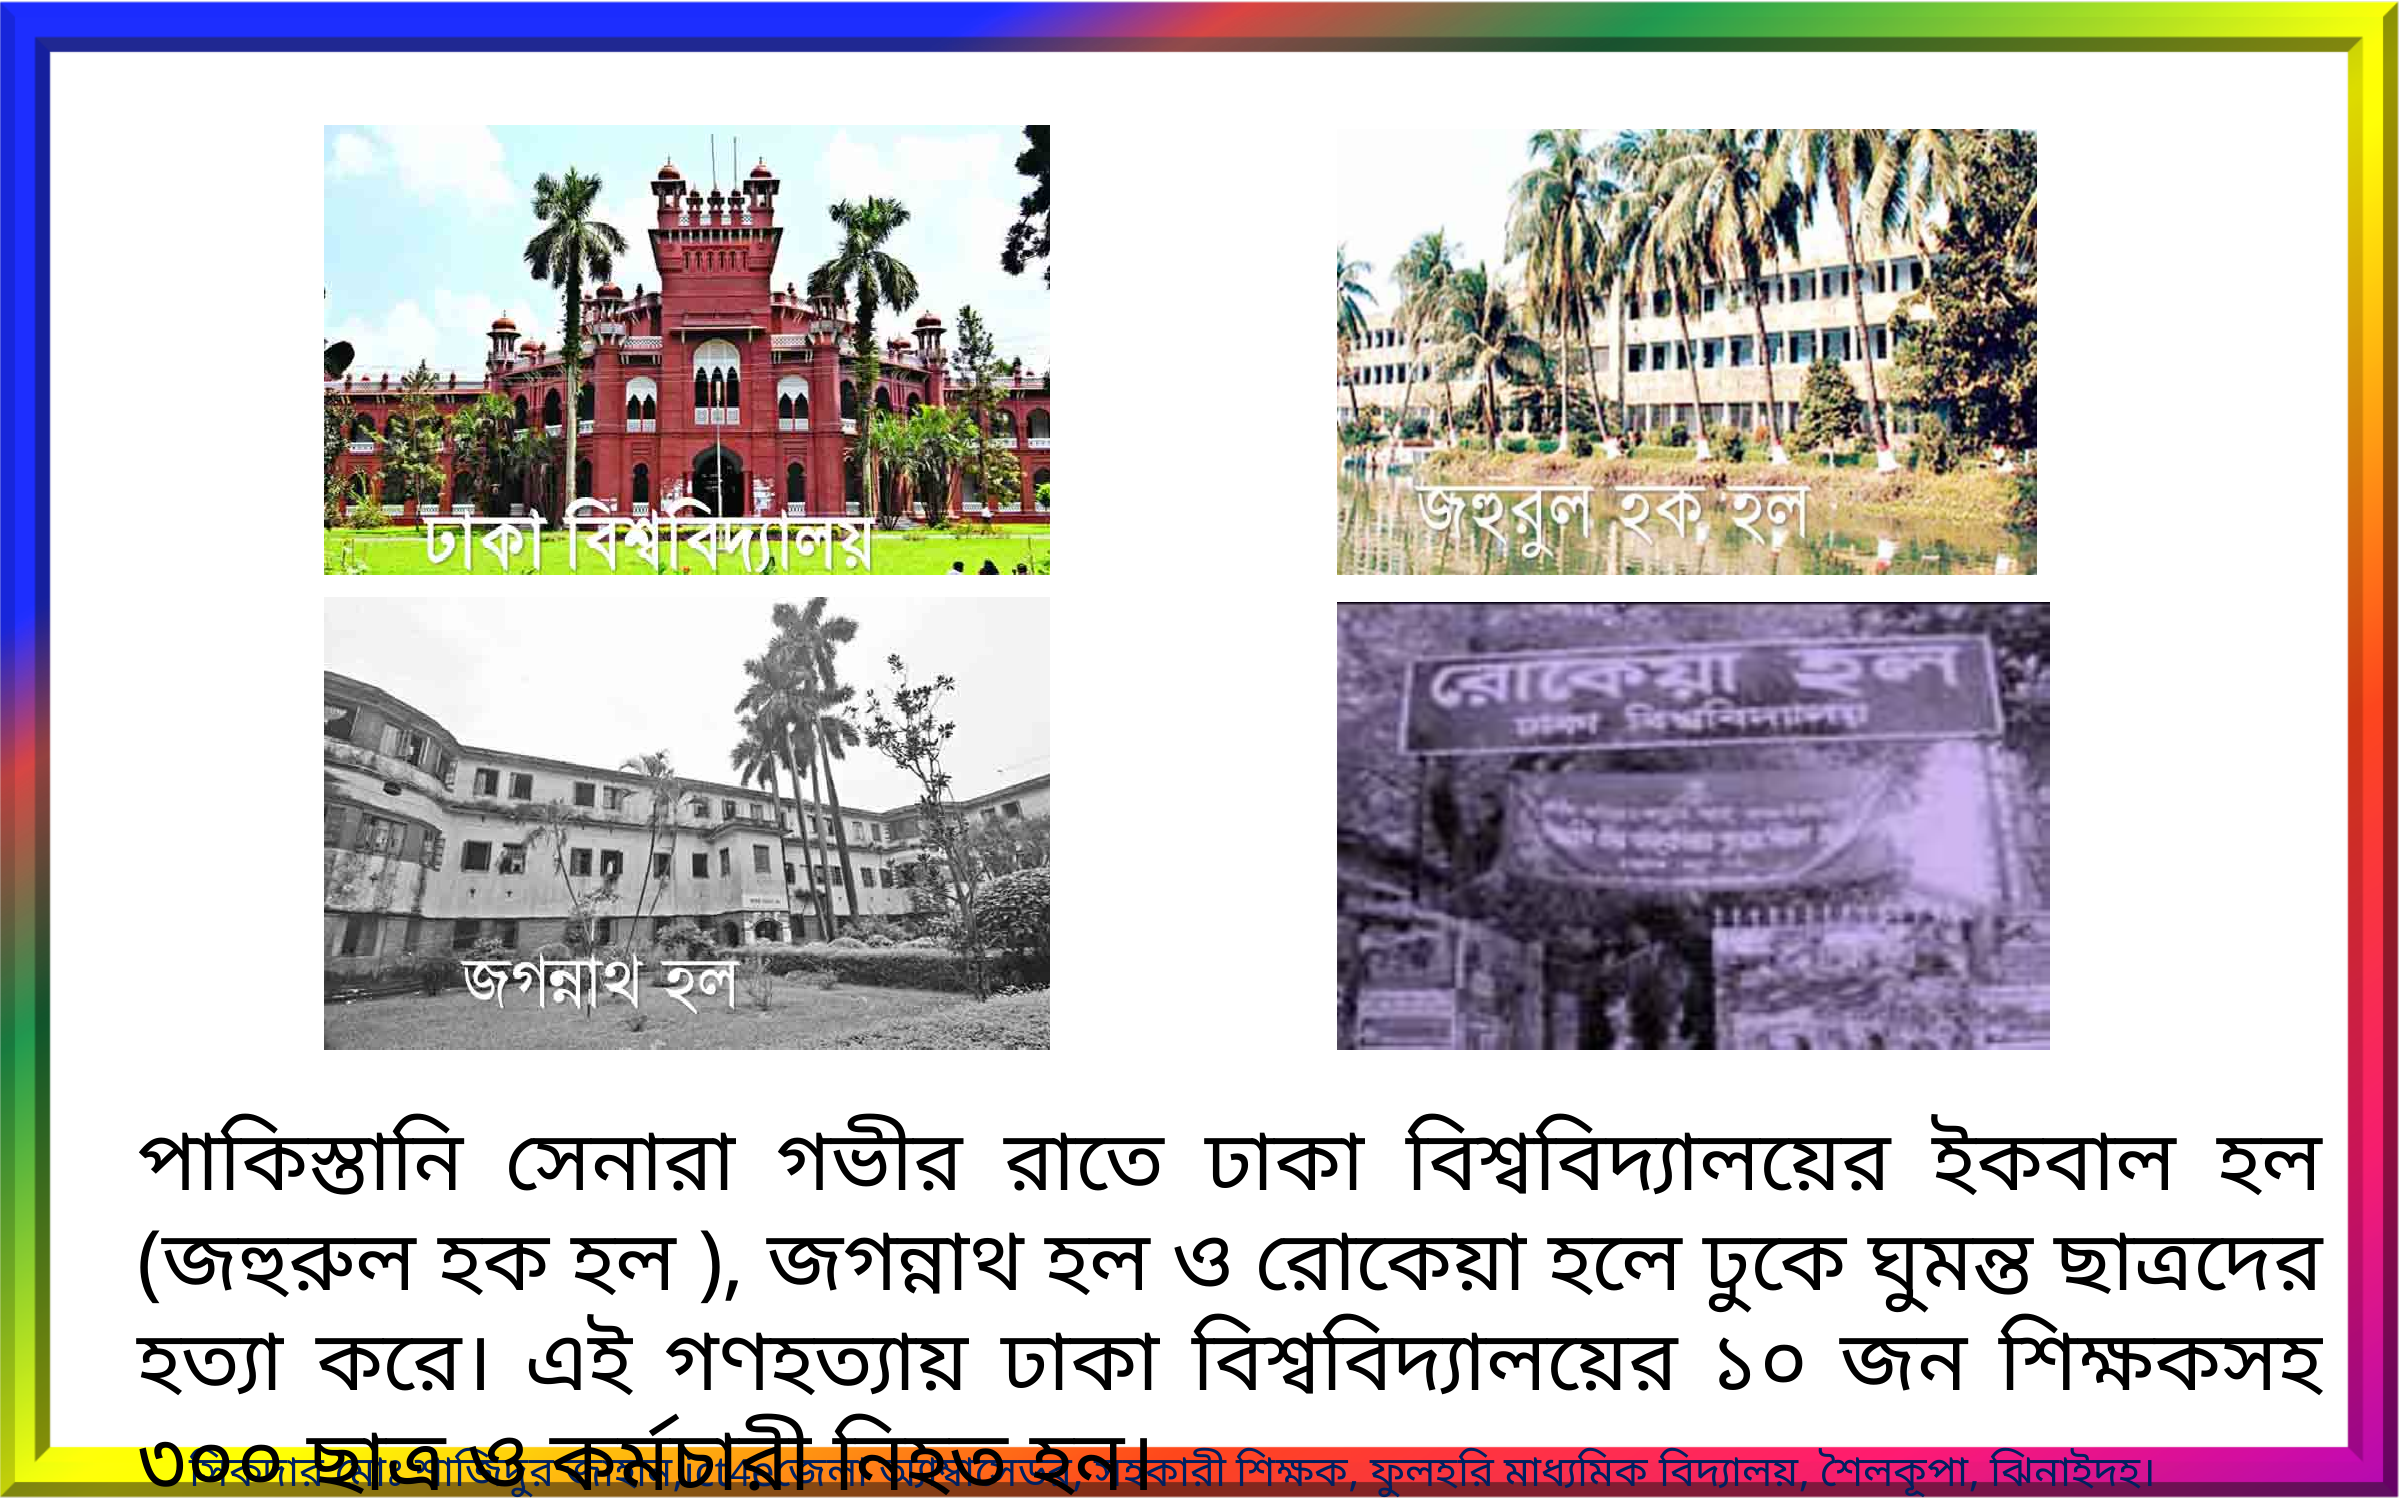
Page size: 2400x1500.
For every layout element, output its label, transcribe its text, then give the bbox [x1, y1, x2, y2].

text_box পাকিস্তানি সেনারা গভীর রাতে ঢাকা বিশ্ববিদ্যালয়ের ইকবাল হল (জহুরুল হক হল ), জগন্নাথ হল ও রোকেয়া হলে ঢুকে ঘুমন্ত ছাত্রদের হত্যা করে। এই গণহত্যায় ঢাকা বিশ্ববিদ্যালয়ের ১০ জন শিক্ষকসহ ৩০০ ছাত্র ও কর্মচারী নিহত হন। [122, 1099, 2338, 1500]
picture [0, 0, 2400, 1499]
